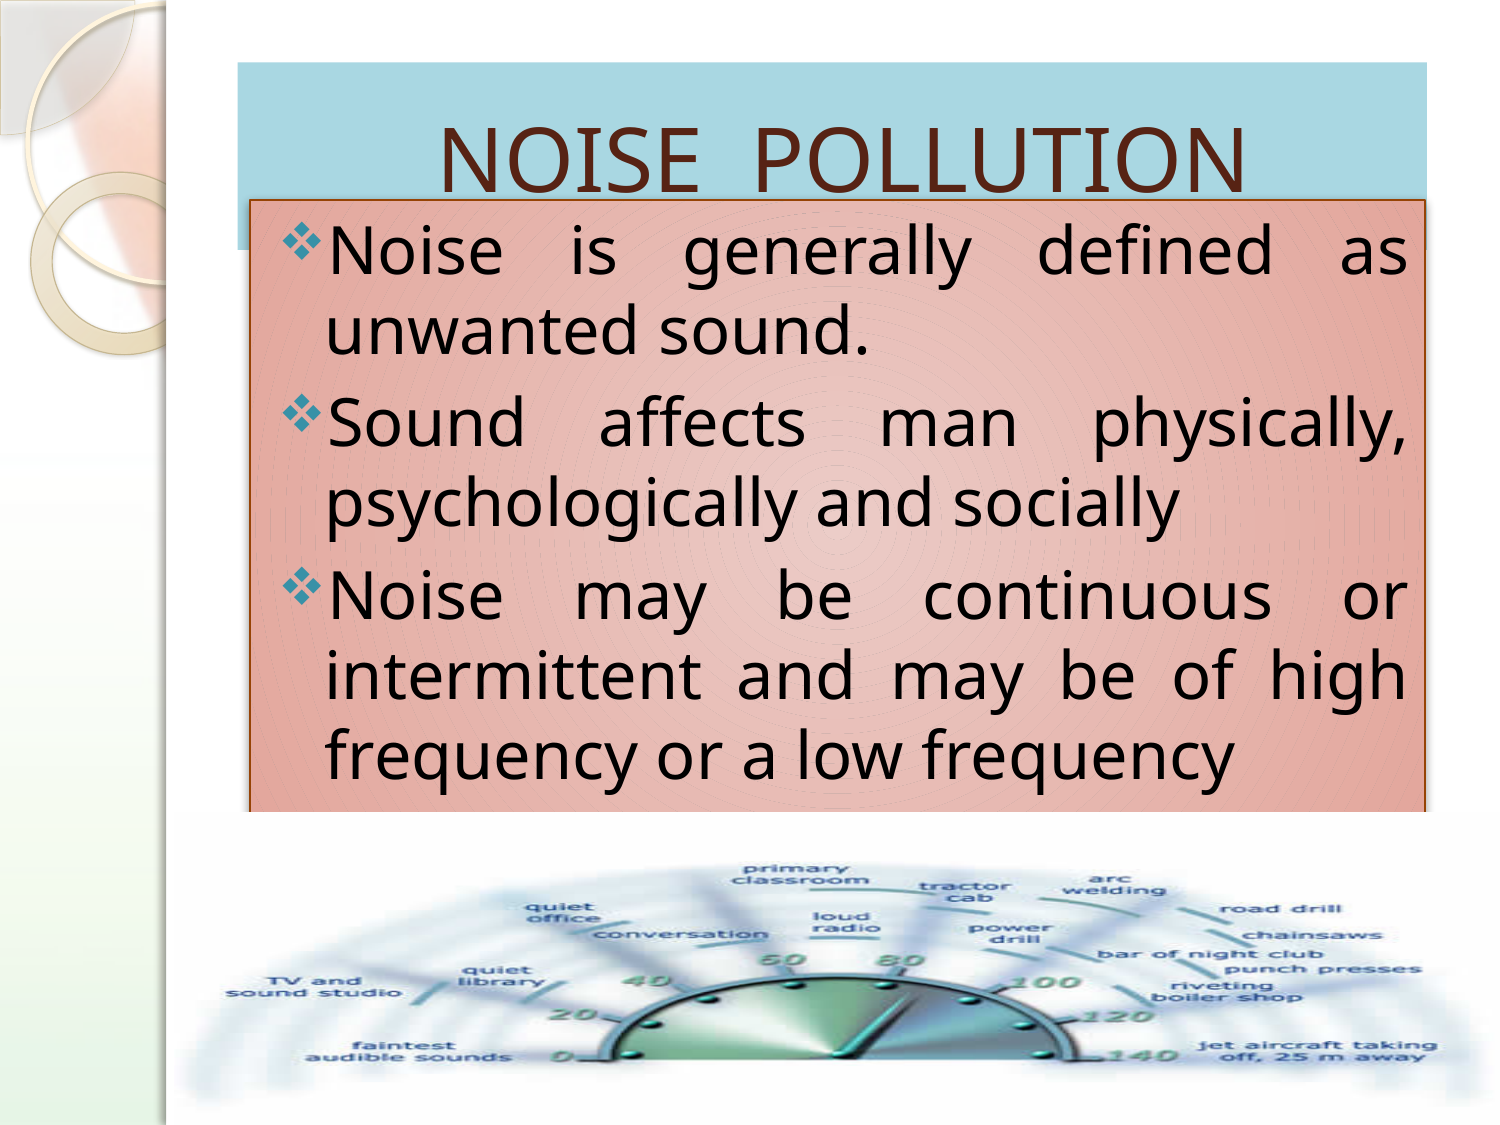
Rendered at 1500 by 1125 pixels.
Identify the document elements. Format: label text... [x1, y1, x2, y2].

list Noise is generally defined as unwanted sound. Sound affects man physically, psychologically and socially Noise may be continuous or intermittent and may be of high frequency or a low frequency [249, 199, 1426, 809]
picture [174, 812, 1500, 1125]
title NOISE POLLUTION [237, 62, 1427, 250]
